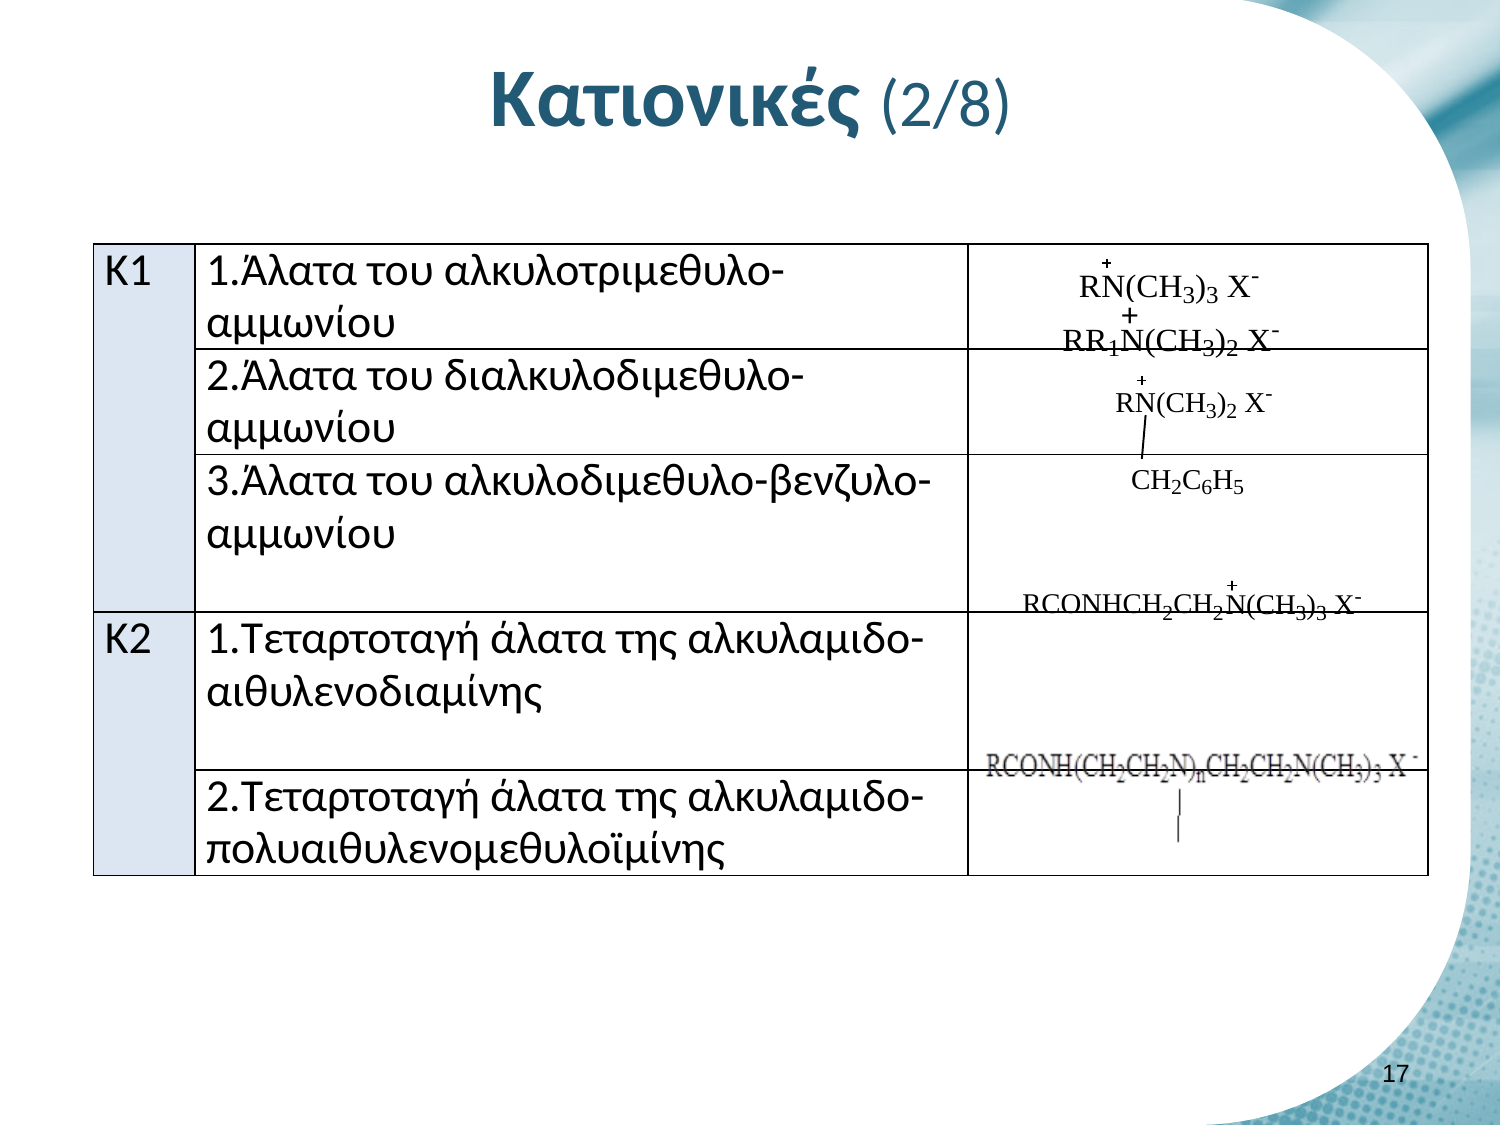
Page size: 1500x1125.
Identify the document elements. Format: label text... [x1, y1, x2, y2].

table_cell [969, 771, 1427, 875]
table_cell [969, 350, 1427, 454]
table_cell [969, 613, 1427, 769]
table_cell 1.Τεταρτοταγή άλατα της αλκυλαμιδο-αιθυλενοδιαμίνης [196, 613, 967, 769]
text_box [1111, 374, 1277, 502]
title Κατιονικές (2/8) [76, 19, 1427, 169]
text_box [1054, 304, 1284, 361]
table_header [969, 245, 1427, 348]
table_cell Κ2 [94, 613, 194, 875]
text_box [1017, 575, 1371, 626]
slide_number 16 [1074, 1042, 1425, 1103]
table_cell 2.Άλατα του διαλκυλοδιμεθυλο-αμμωνίου [196, 350, 967, 454]
table_cell [969, 455, 1427, 611]
picture [982, 737, 1426, 852]
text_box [1074, 255, 1264, 302]
table_header 1.Άλατα του αλκυλοτριμεθυλο-αμμωνίου [196, 245, 967, 348]
table_header Κ1 [94, 245, 194, 611]
table_cell 2.Τεταρτοταγή άλατα της αλκυλαμιδο-πολυαιθυλενομεθυλοϊμίνης [196, 771, 967, 875]
table_cell 3.Άλατα του αλκυλοδιμεθυλο-βενζυλο-αμμωνίου [196, 455, 967, 611]
